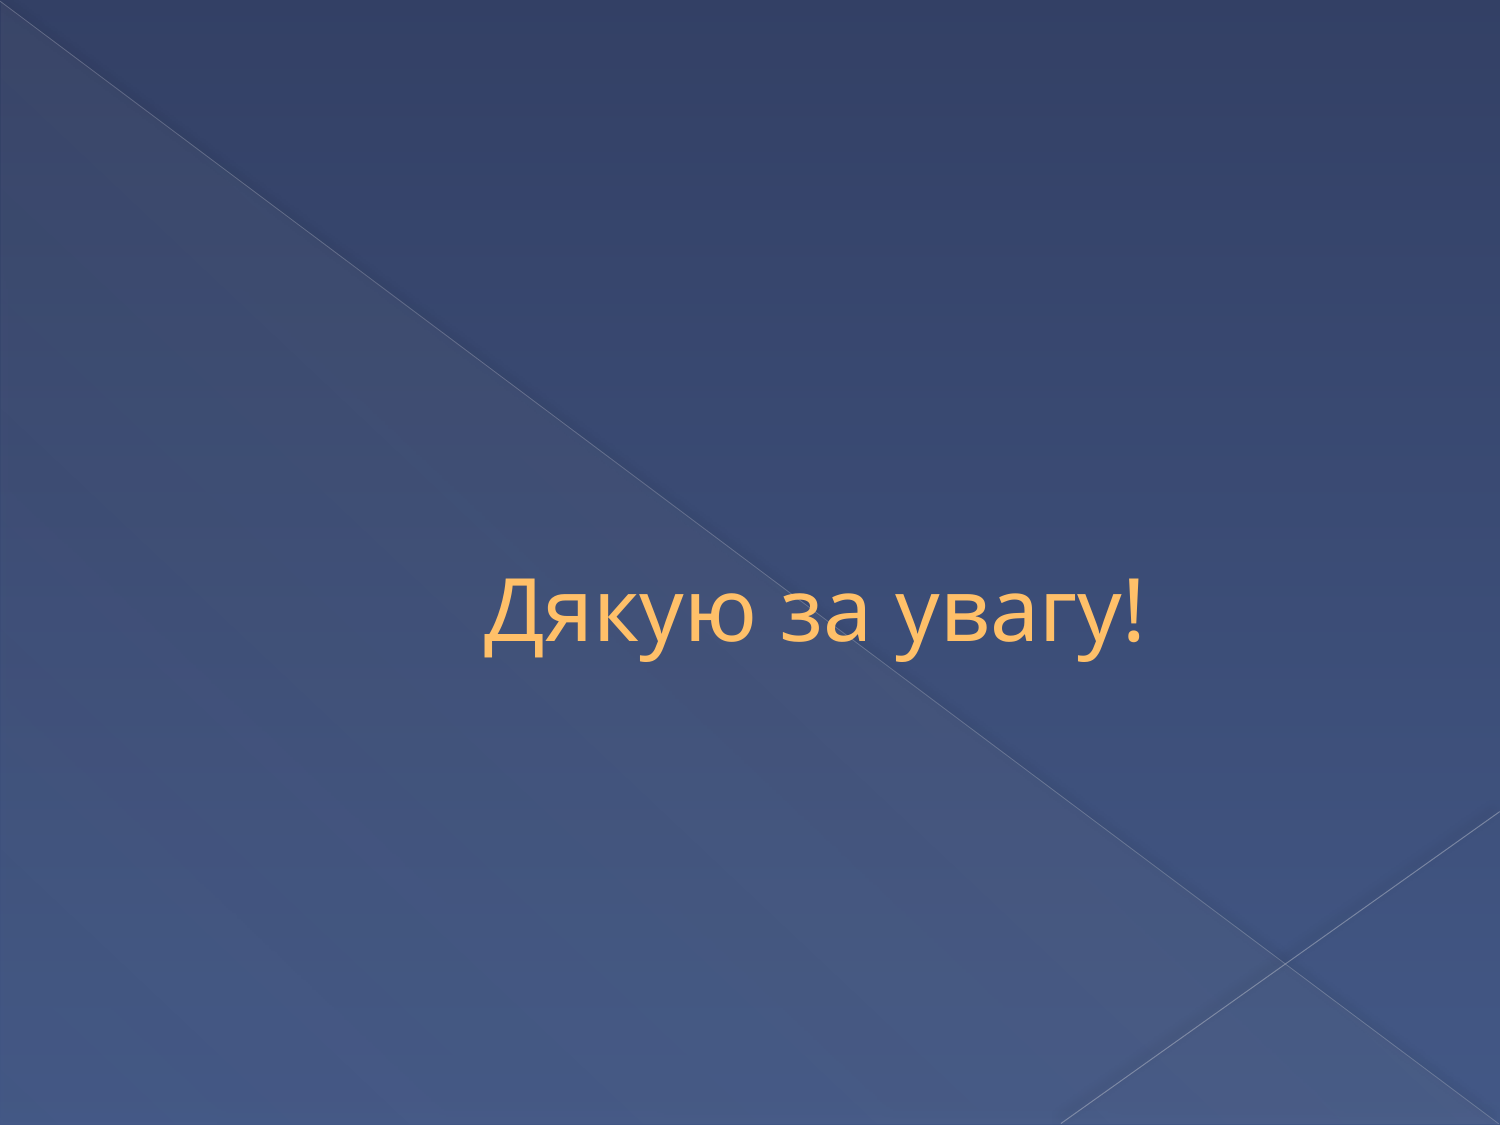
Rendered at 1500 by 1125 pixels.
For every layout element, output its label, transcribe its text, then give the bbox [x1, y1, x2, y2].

title Дякую за увагу! [100, 491, 1451, 722]
